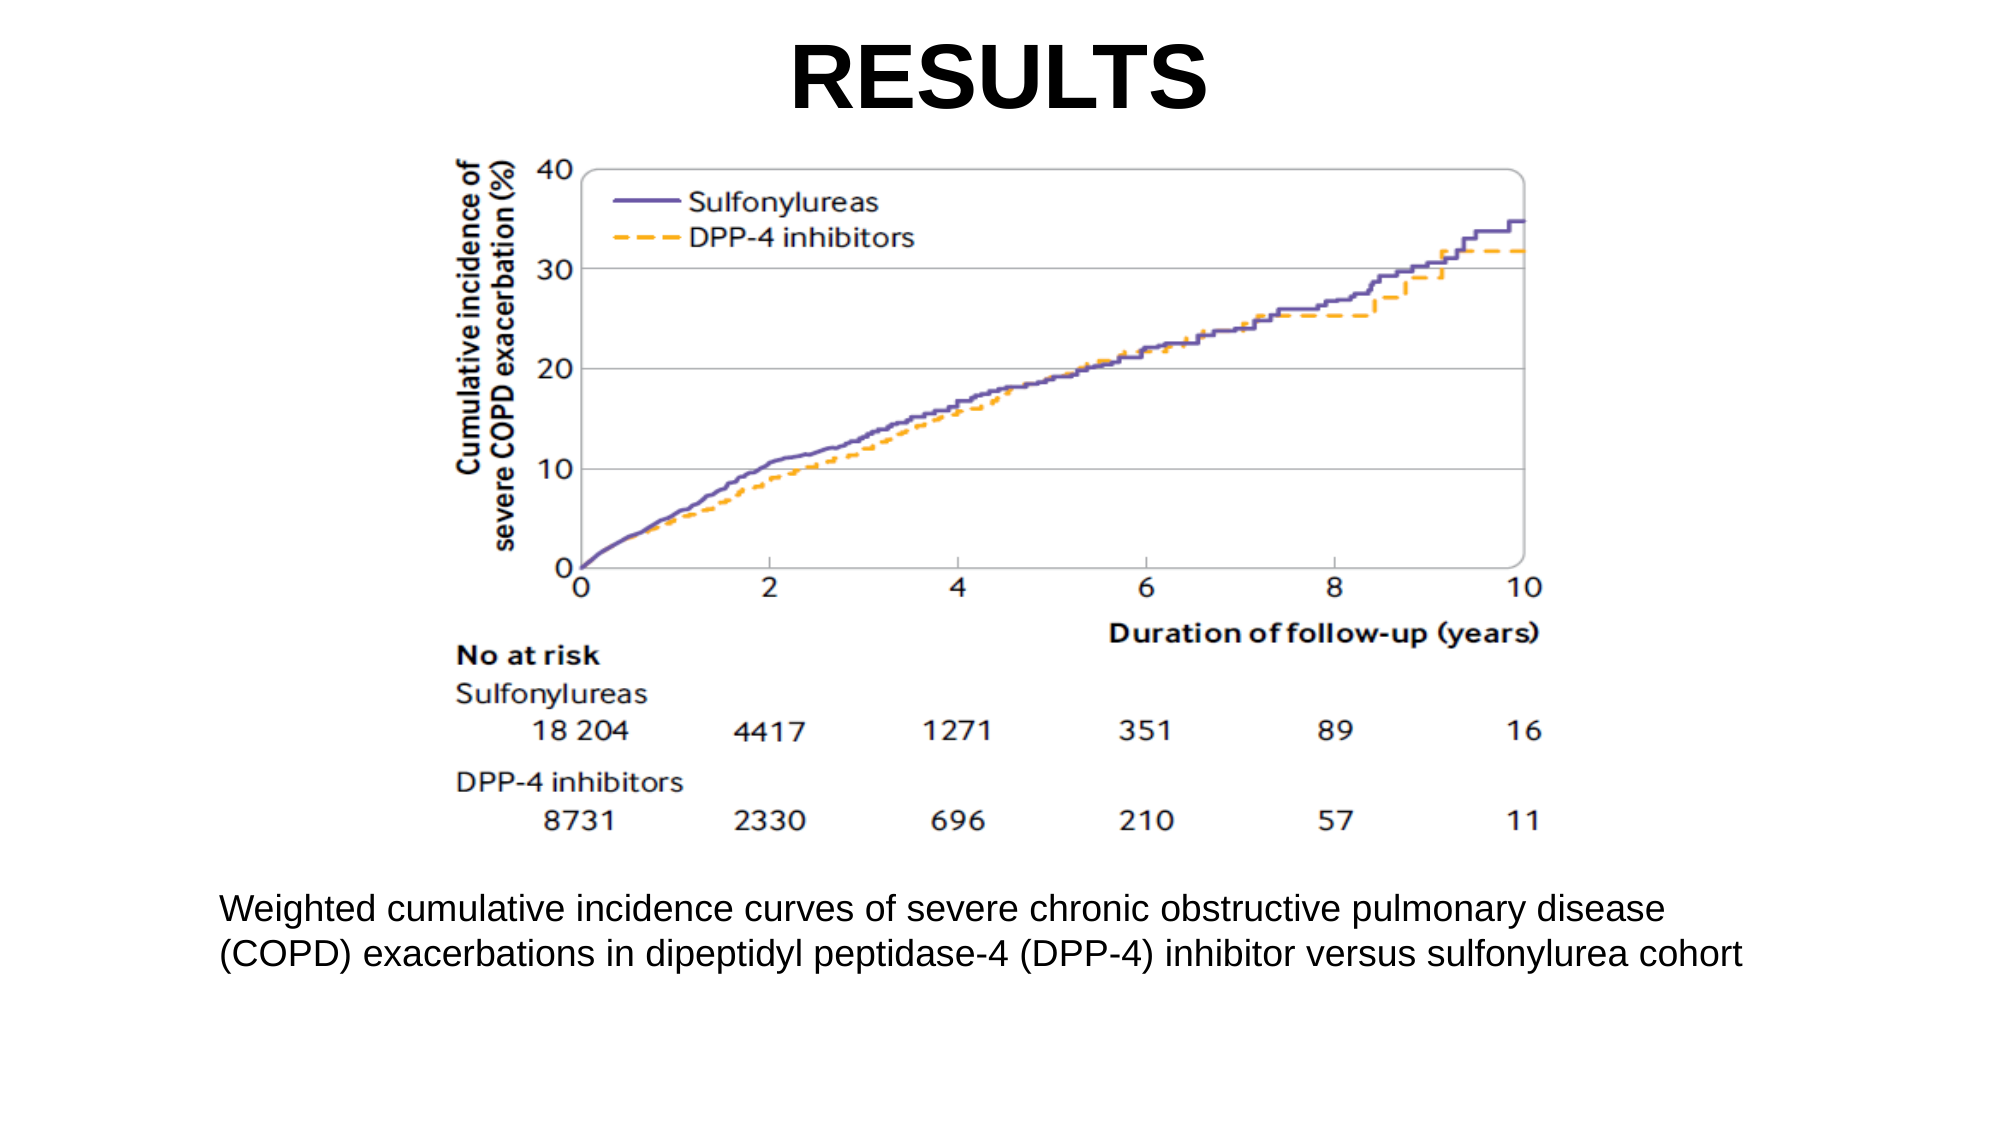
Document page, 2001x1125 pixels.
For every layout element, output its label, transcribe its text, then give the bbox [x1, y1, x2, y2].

picture [442, 132, 1572, 847]
text_box Weighted cumulative incidence curves of severe chronic obstructive pulmonary disease (COPD) exacerbations in dipeptidyl peptidase-4 (DPP-4) inhibitor versus sulfonylurea cohort [204, 876, 1810, 982]
title RESULTS [137, 3, 1863, 156]
